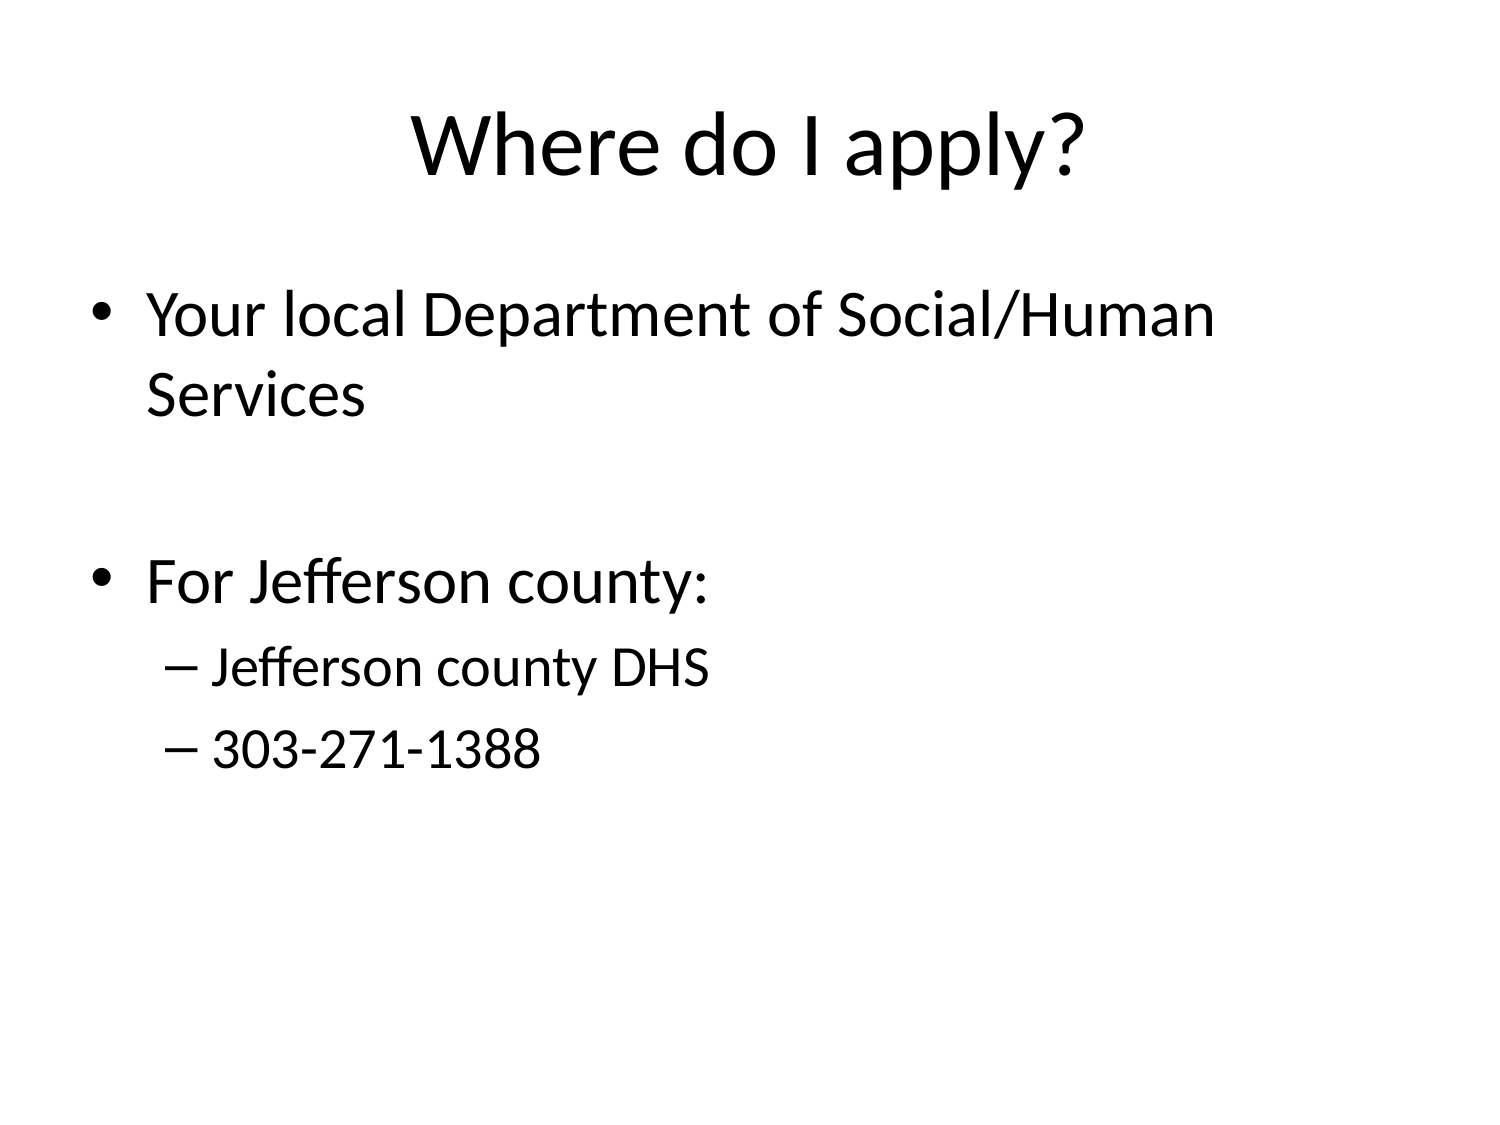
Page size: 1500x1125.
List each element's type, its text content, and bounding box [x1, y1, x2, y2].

title Where do I apply? [75, 45, 1425, 233]
list Your local Department of Social/Human Services For Jefferson county: Jefferson county DHS 303-271-1388 [75, 262, 1425, 1005]
